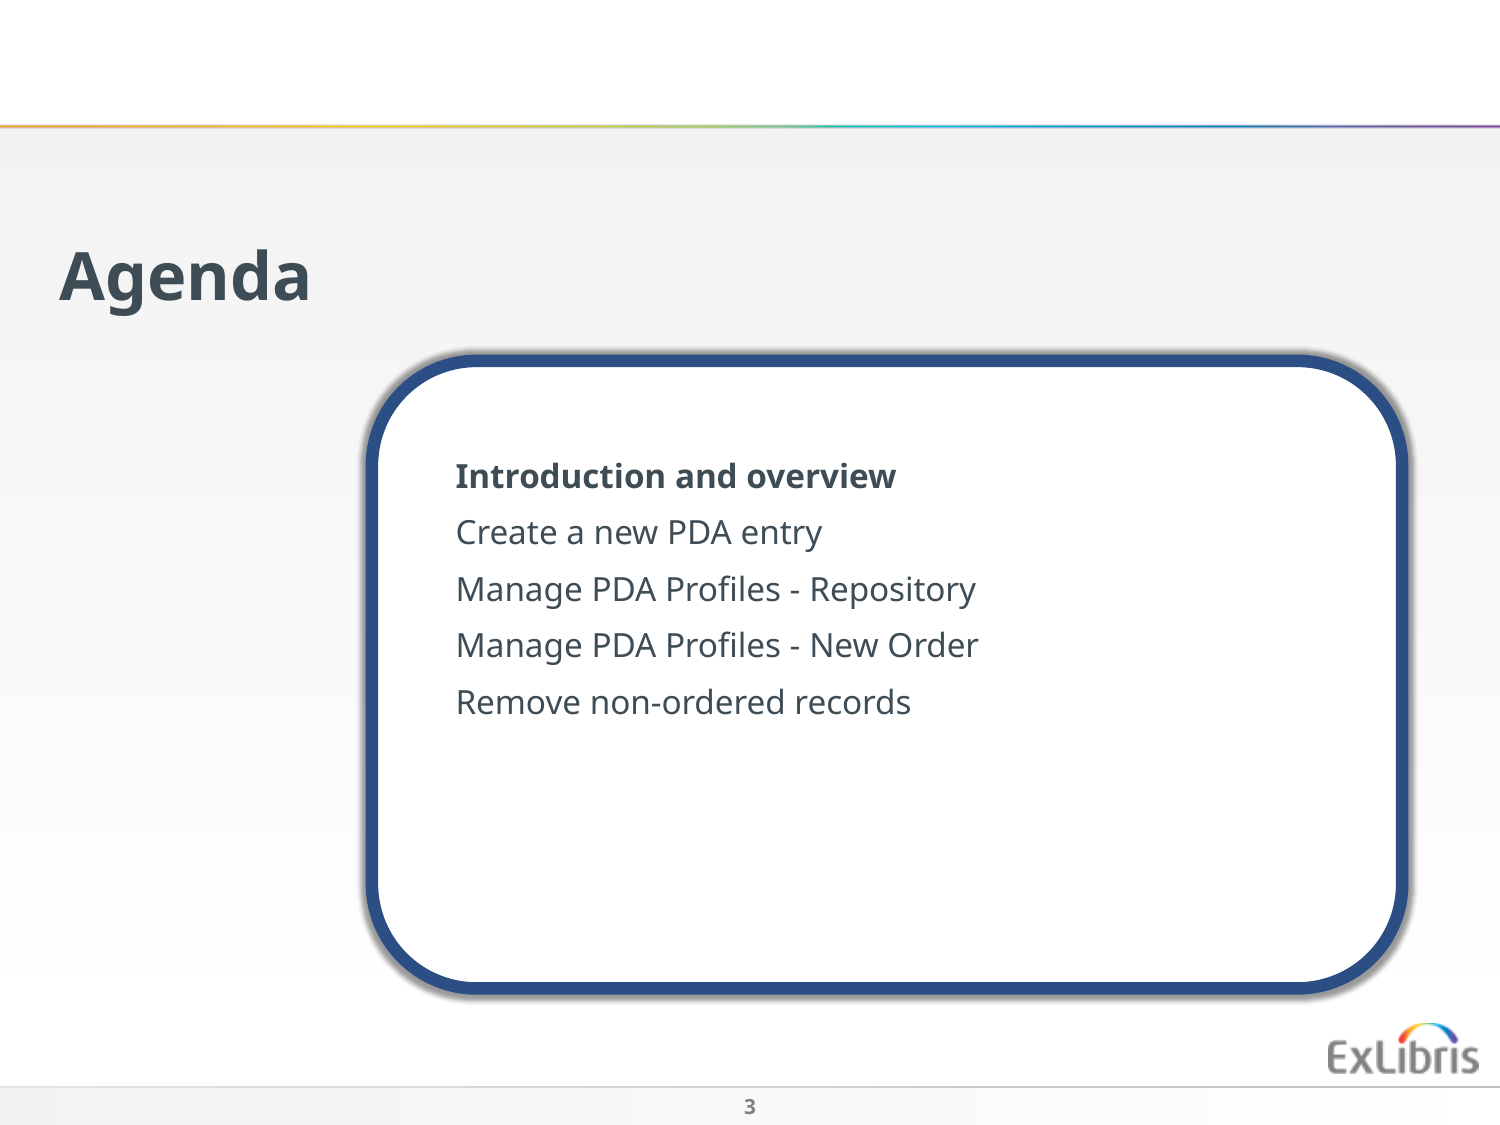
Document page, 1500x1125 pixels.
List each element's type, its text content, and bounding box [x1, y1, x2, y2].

text_box Introduction and overview Create a new PDA entry Manage PDA Profiles - Repository Manage PDA Profiles - New Order Remove non-ordered records [440, 447, 1360, 786]
picture [0, 121, 1500, 136]
text_box [371, 360, 1403, 989]
title Agenda [44, 153, 1320, 395]
picture [1328, 1023, 1479, 1077]
